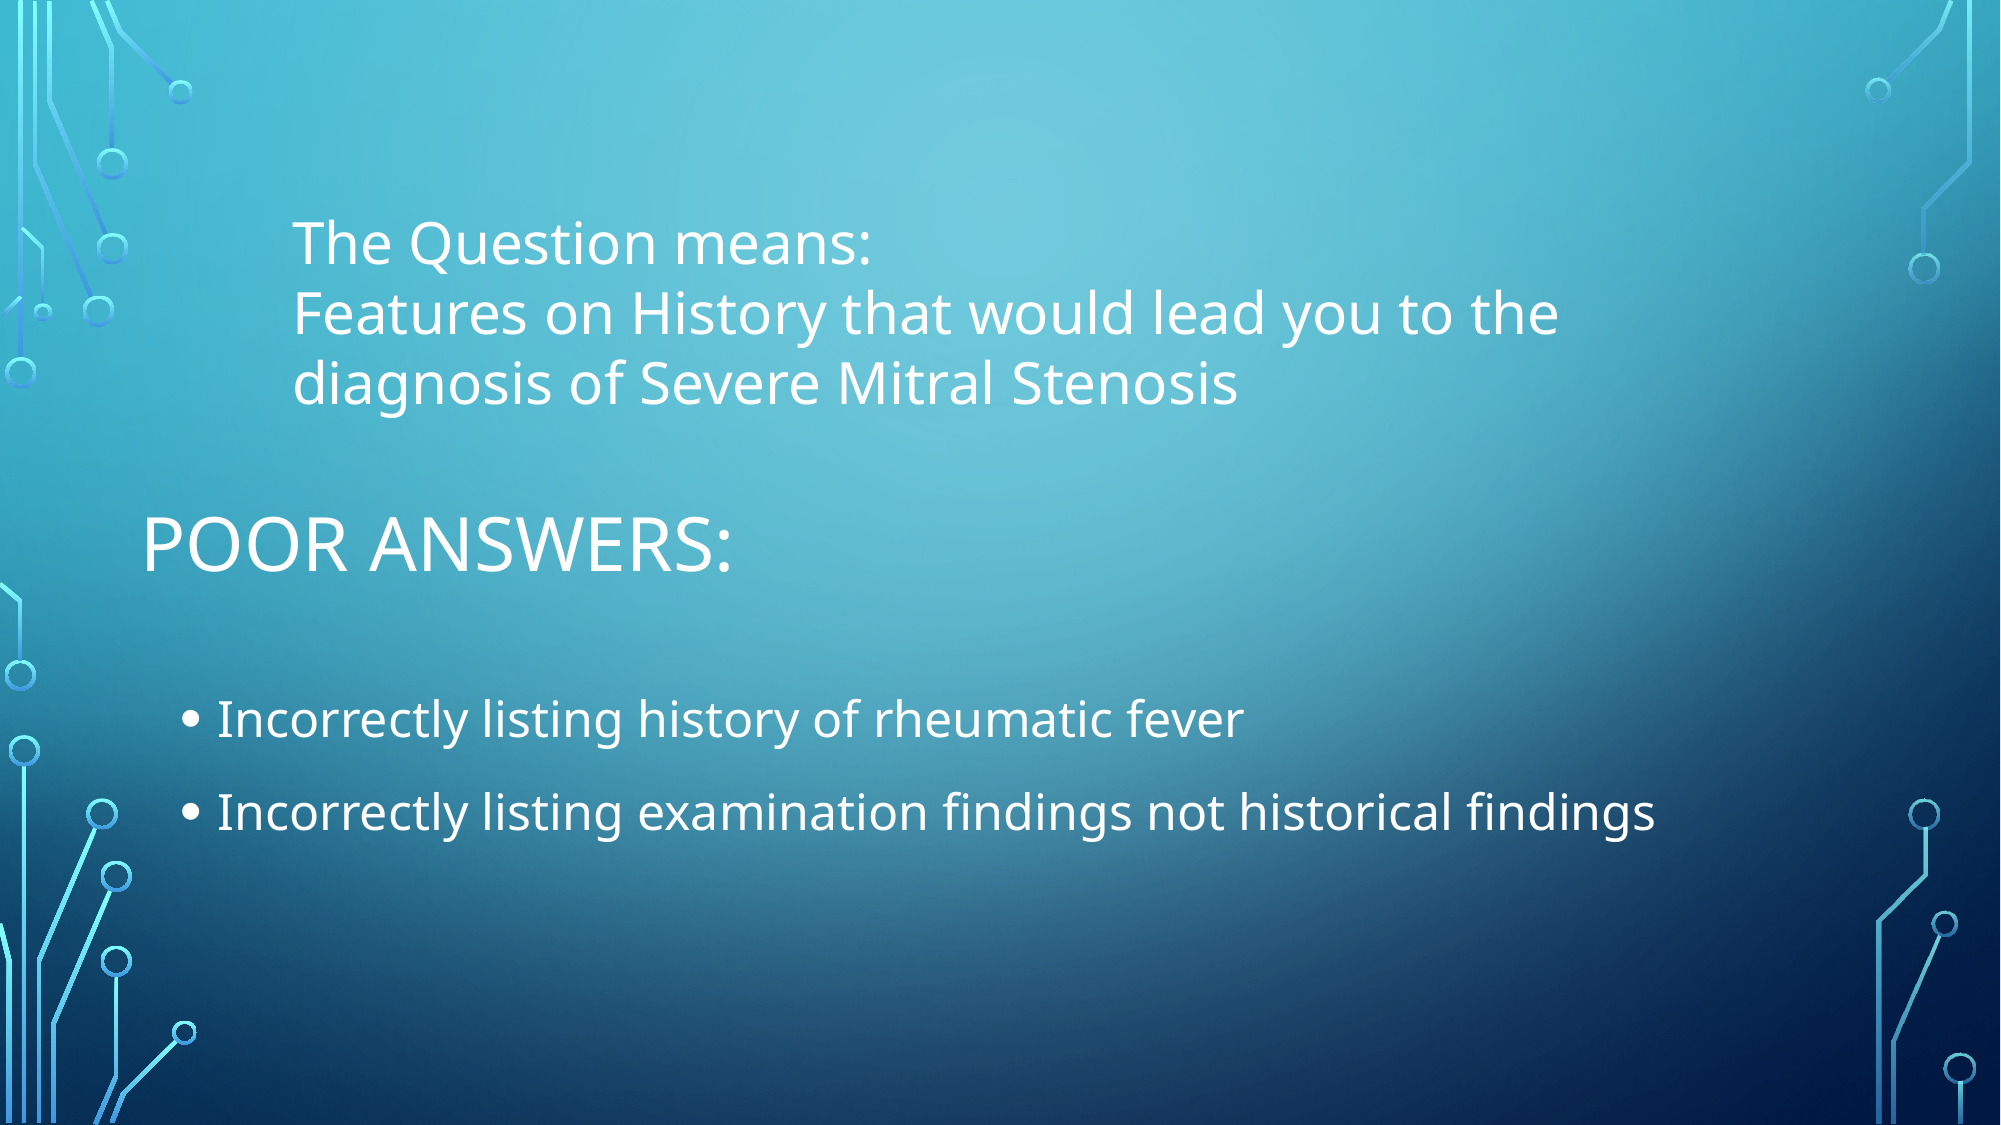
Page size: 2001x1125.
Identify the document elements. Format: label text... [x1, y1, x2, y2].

title Poor Answers: [125, 425, 1751, 669]
list Incorrectly listing history of rheumatic fever Incorrectly listing examination findings not historical findings [164, 668, 1790, 1042]
text_box The Question means: Features on History that would lead you to the diagnosis of Severe Mitral Stenosis [277, 198, 1599, 424]
